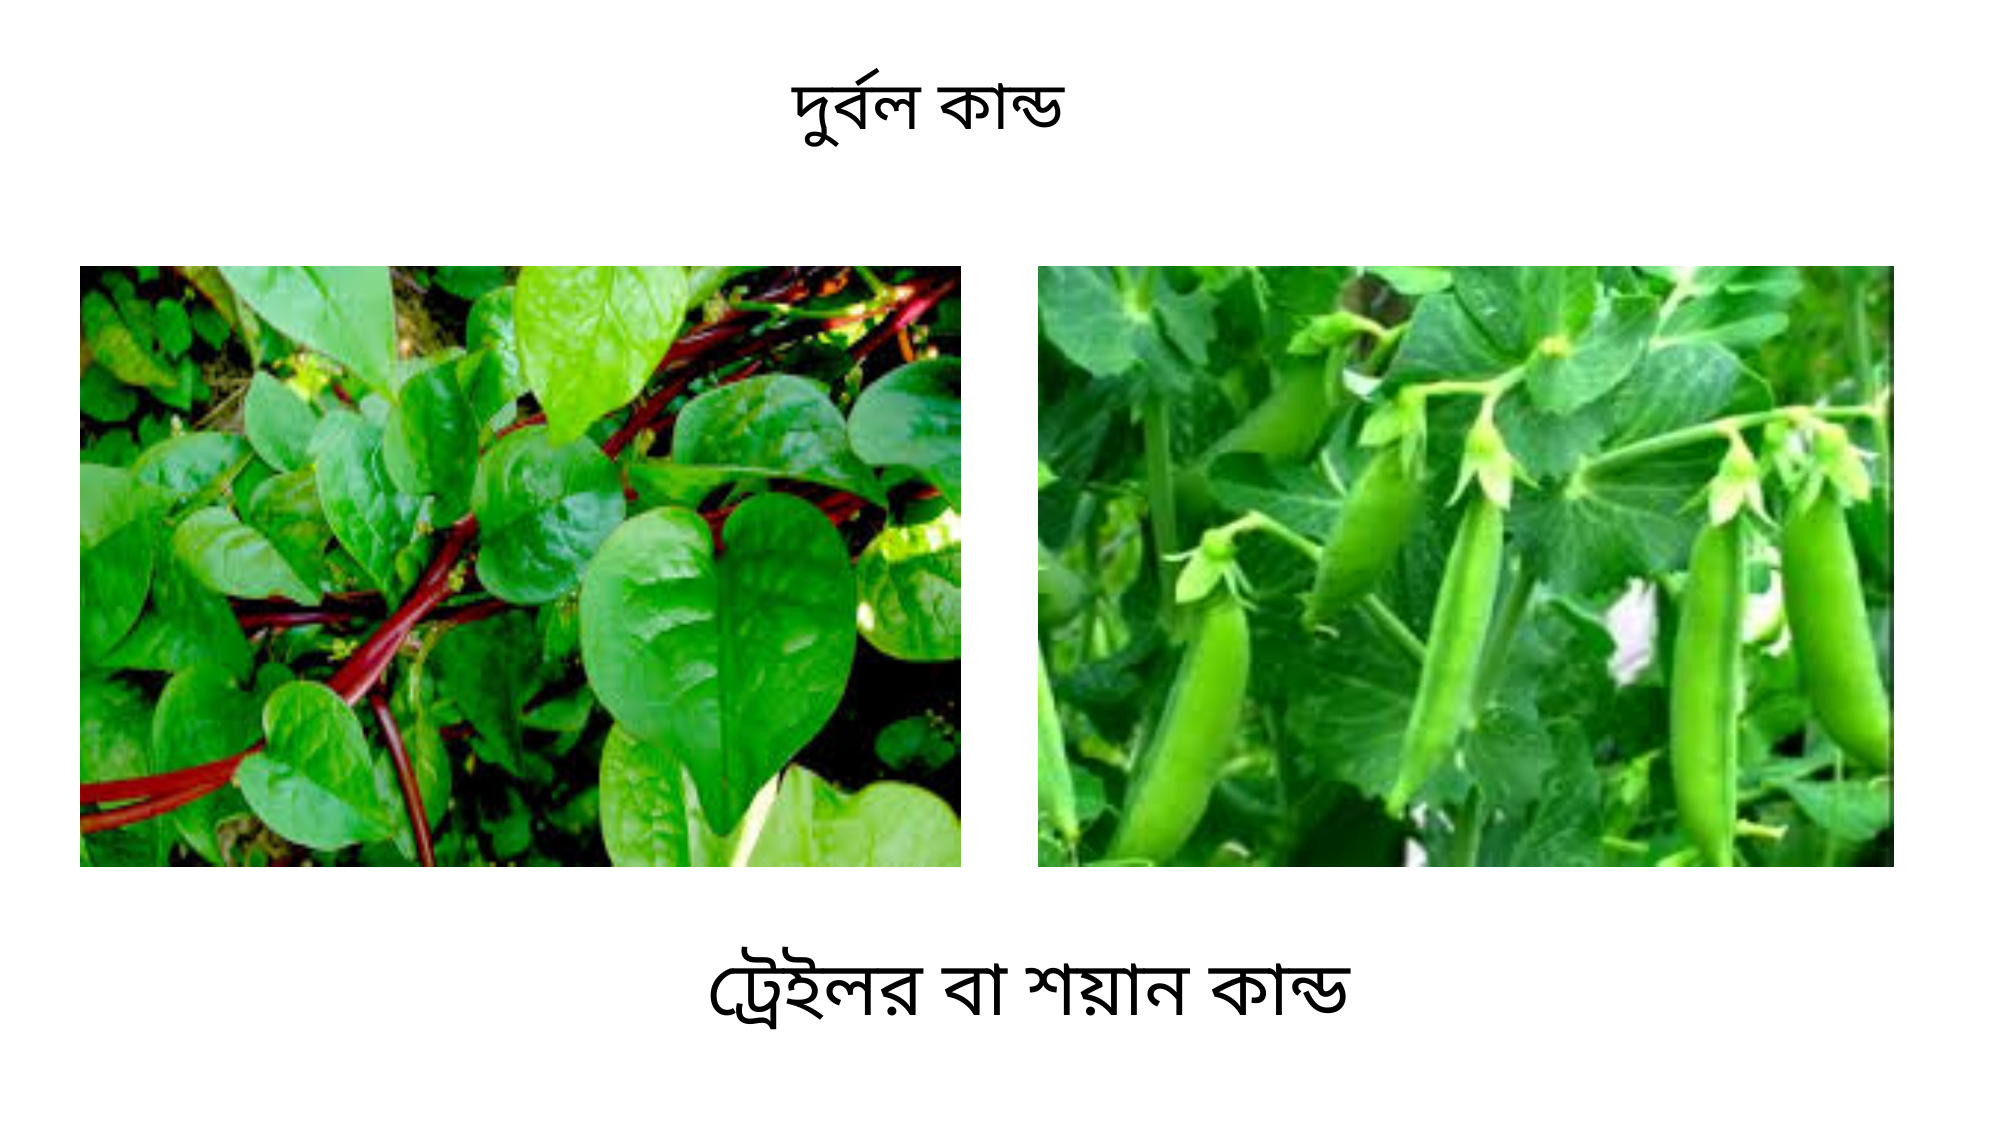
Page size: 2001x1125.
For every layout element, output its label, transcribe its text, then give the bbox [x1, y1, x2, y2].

picture [1038, 266, 1894, 868]
text_box দুর্বল কান্ড [777, 55, 1097, 150]
picture [80, 266, 961, 867]
text_box ট্রেইলর বা শয়ান কান্ড [692, 932, 1386, 1038]
